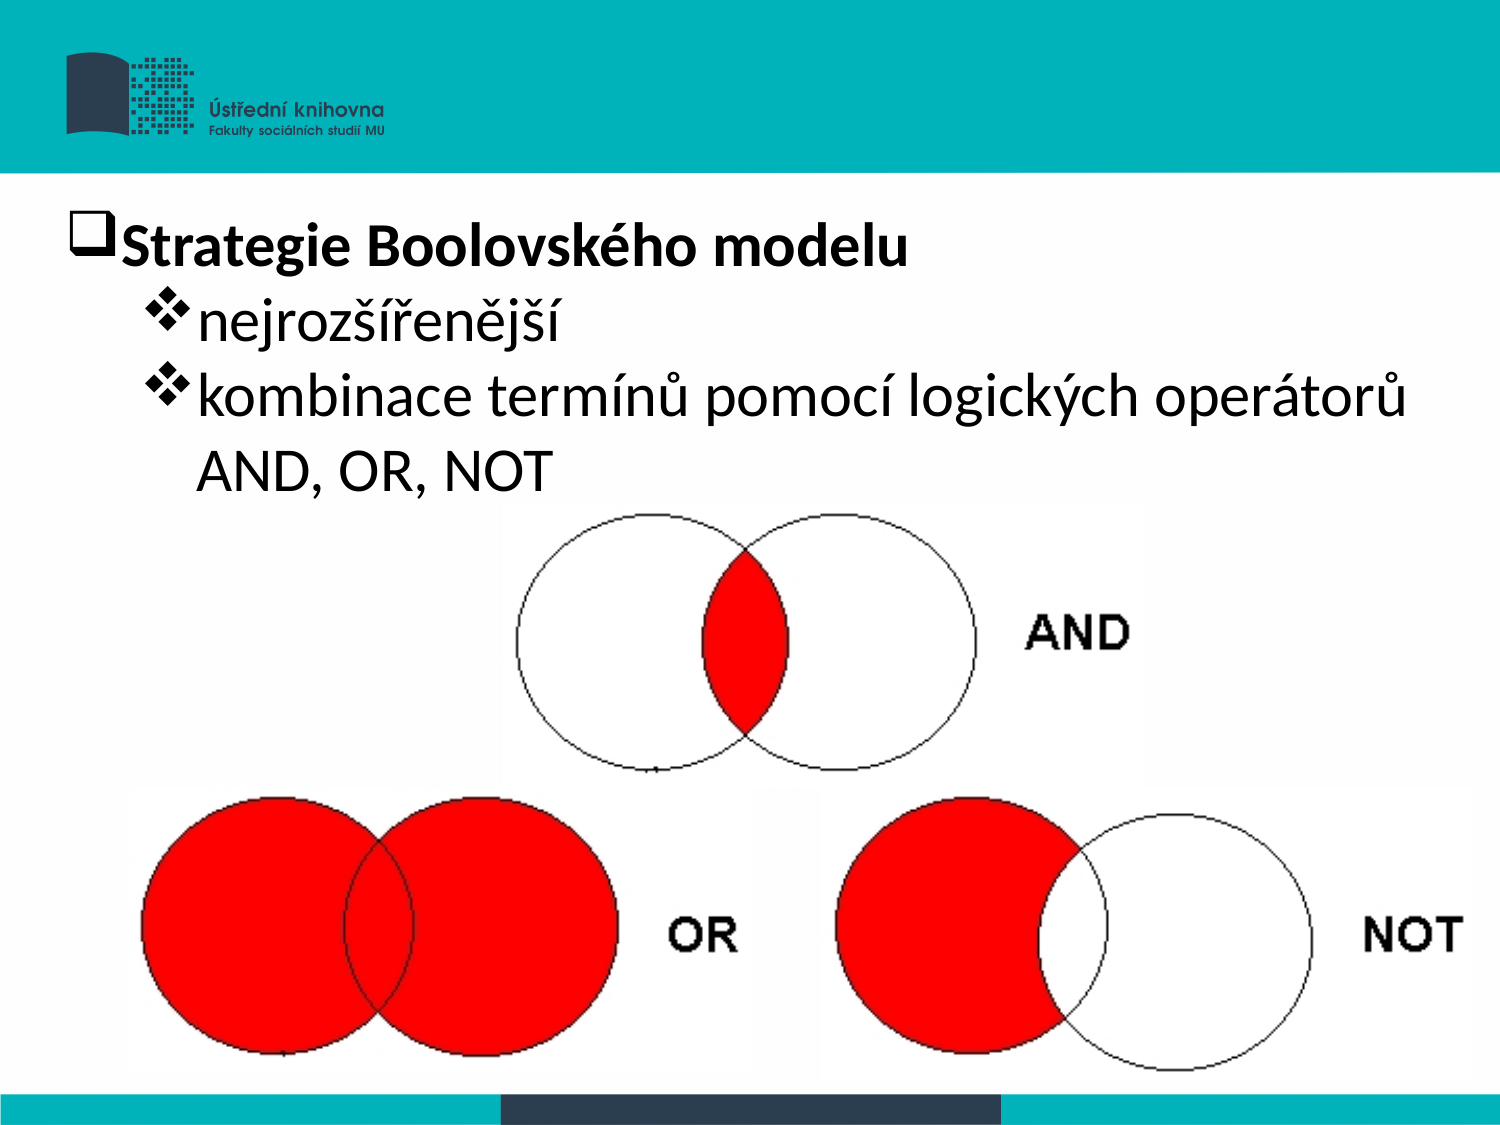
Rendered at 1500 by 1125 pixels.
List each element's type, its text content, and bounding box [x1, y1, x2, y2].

text_box Strategie Boolovského modelu nejrozšířenější kombinace termínů pomocí logických operátorů AND, OR, NOT [50, 196, 1456, 574]
picture [0, 0, 1500, 1125]
